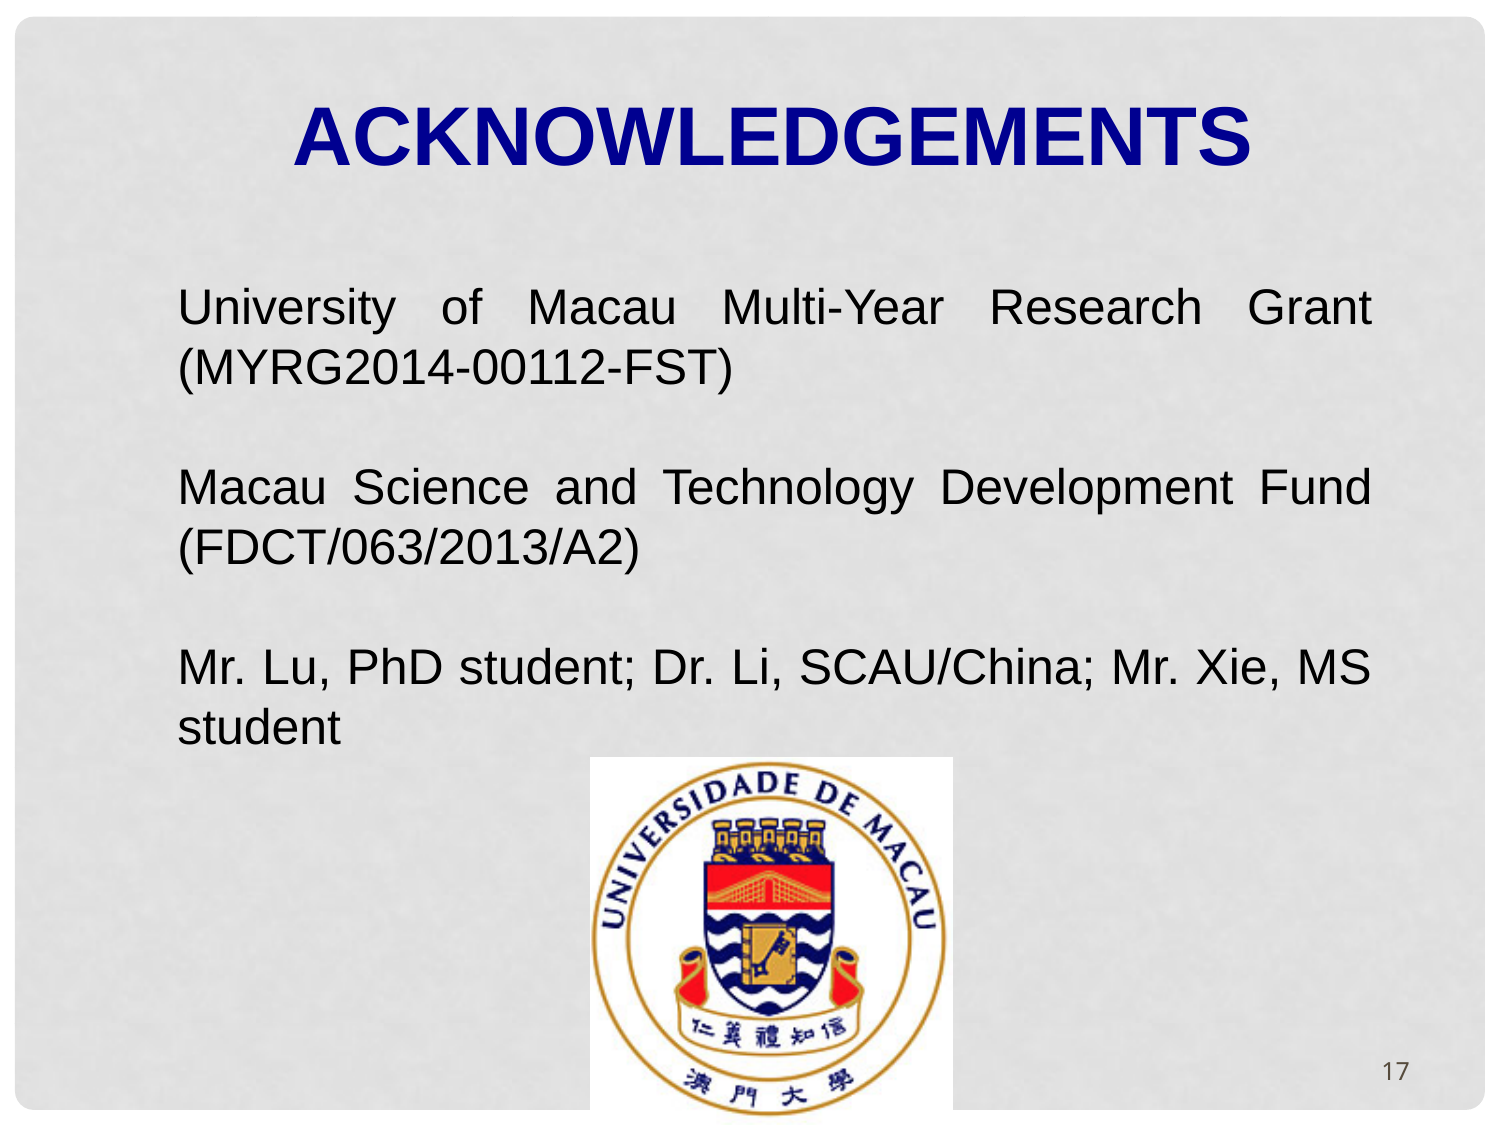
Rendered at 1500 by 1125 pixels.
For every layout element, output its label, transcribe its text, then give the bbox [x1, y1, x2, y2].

text_box ACKNOWLEDGEMENTS [97, 75, 1448, 263]
slide_number 17 [1074, 1042, 1425, 1103]
text_box University of Macau Multi-Year Research Grant (MYRG2014-00112-FST) Macau Science and Technology Development Fund (FDCT/063/2013/A2) Mr. Lu, PhD student; Dr. Li, SCAU/China; Mr. Xie, MS student [162, 267, 1388, 762]
picture [590, 757, 953, 1125]
